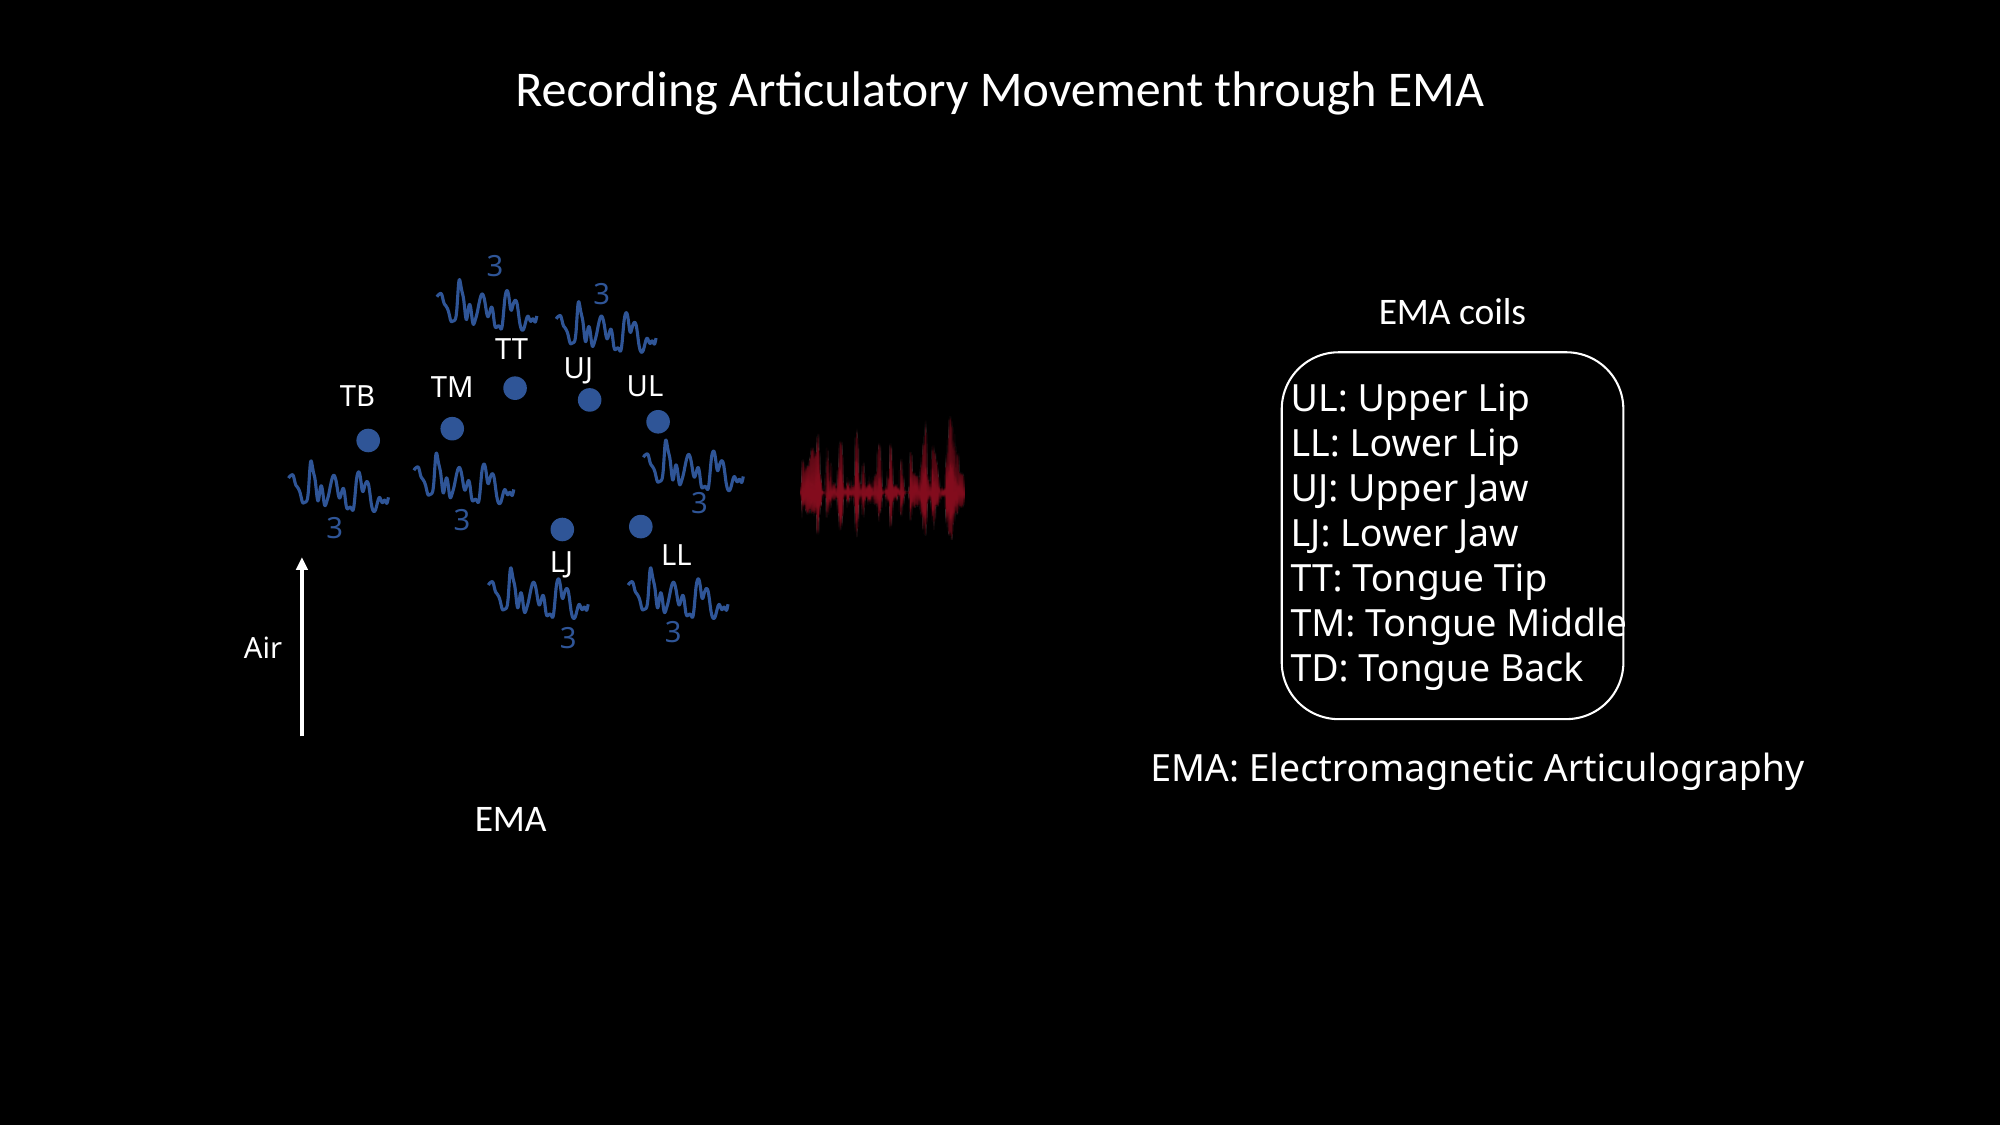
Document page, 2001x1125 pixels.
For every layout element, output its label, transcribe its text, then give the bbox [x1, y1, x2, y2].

text_box TM [415, 361, 489, 411]
text_box LJ [535, 536, 589, 587]
text_box [1300, 351, 1606, 366]
text_box UL: Upper Lip LL: Lower Lip UJ: Upper Jaw LJ: Lower Jaw TT: Tongue Tip TM: Tongue Middle TD: Tongue Back [1275, 366, 1642, 697]
text_box TT [480, 322, 544, 373]
picture [800, 416, 965, 540]
text_box [549, 516, 576, 536]
text_box UJ [548, 341, 608, 392]
text_box EMA: Electromagnetic Articulography [1135, 736, 1820, 797]
text_box [437, 279, 537, 331]
text_box [439, 415, 466, 442]
text_box [629, 567, 728, 619]
text_box Air [229, 621, 297, 672]
text_box [489, 567, 588, 619]
text_box [627, 513, 654, 540]
text_box Recording Articulatory Movement through EMA [500, 48, 1500, 124]
text_box [289, 460, 389, 512]
text_box [355, 427, 382, 454]
text_box EMA coils [1363, 279, 1542, 340]
text_box [502, 375, 528, 402]
text_box [557, 301, 656, 353]
text_box LL [646, 528, 707, 579]
text_box [644, 440, 743, 491]
text_box TB [325, 369, 391, 420]
text_box UL [611, 360, 679, 410]
text_box [1292, 697, 1613, 721]
text_box [414, 453, 514, 504]
text_box [576, 392, 603, 413]
text_box [645, 410, 671, 435]
